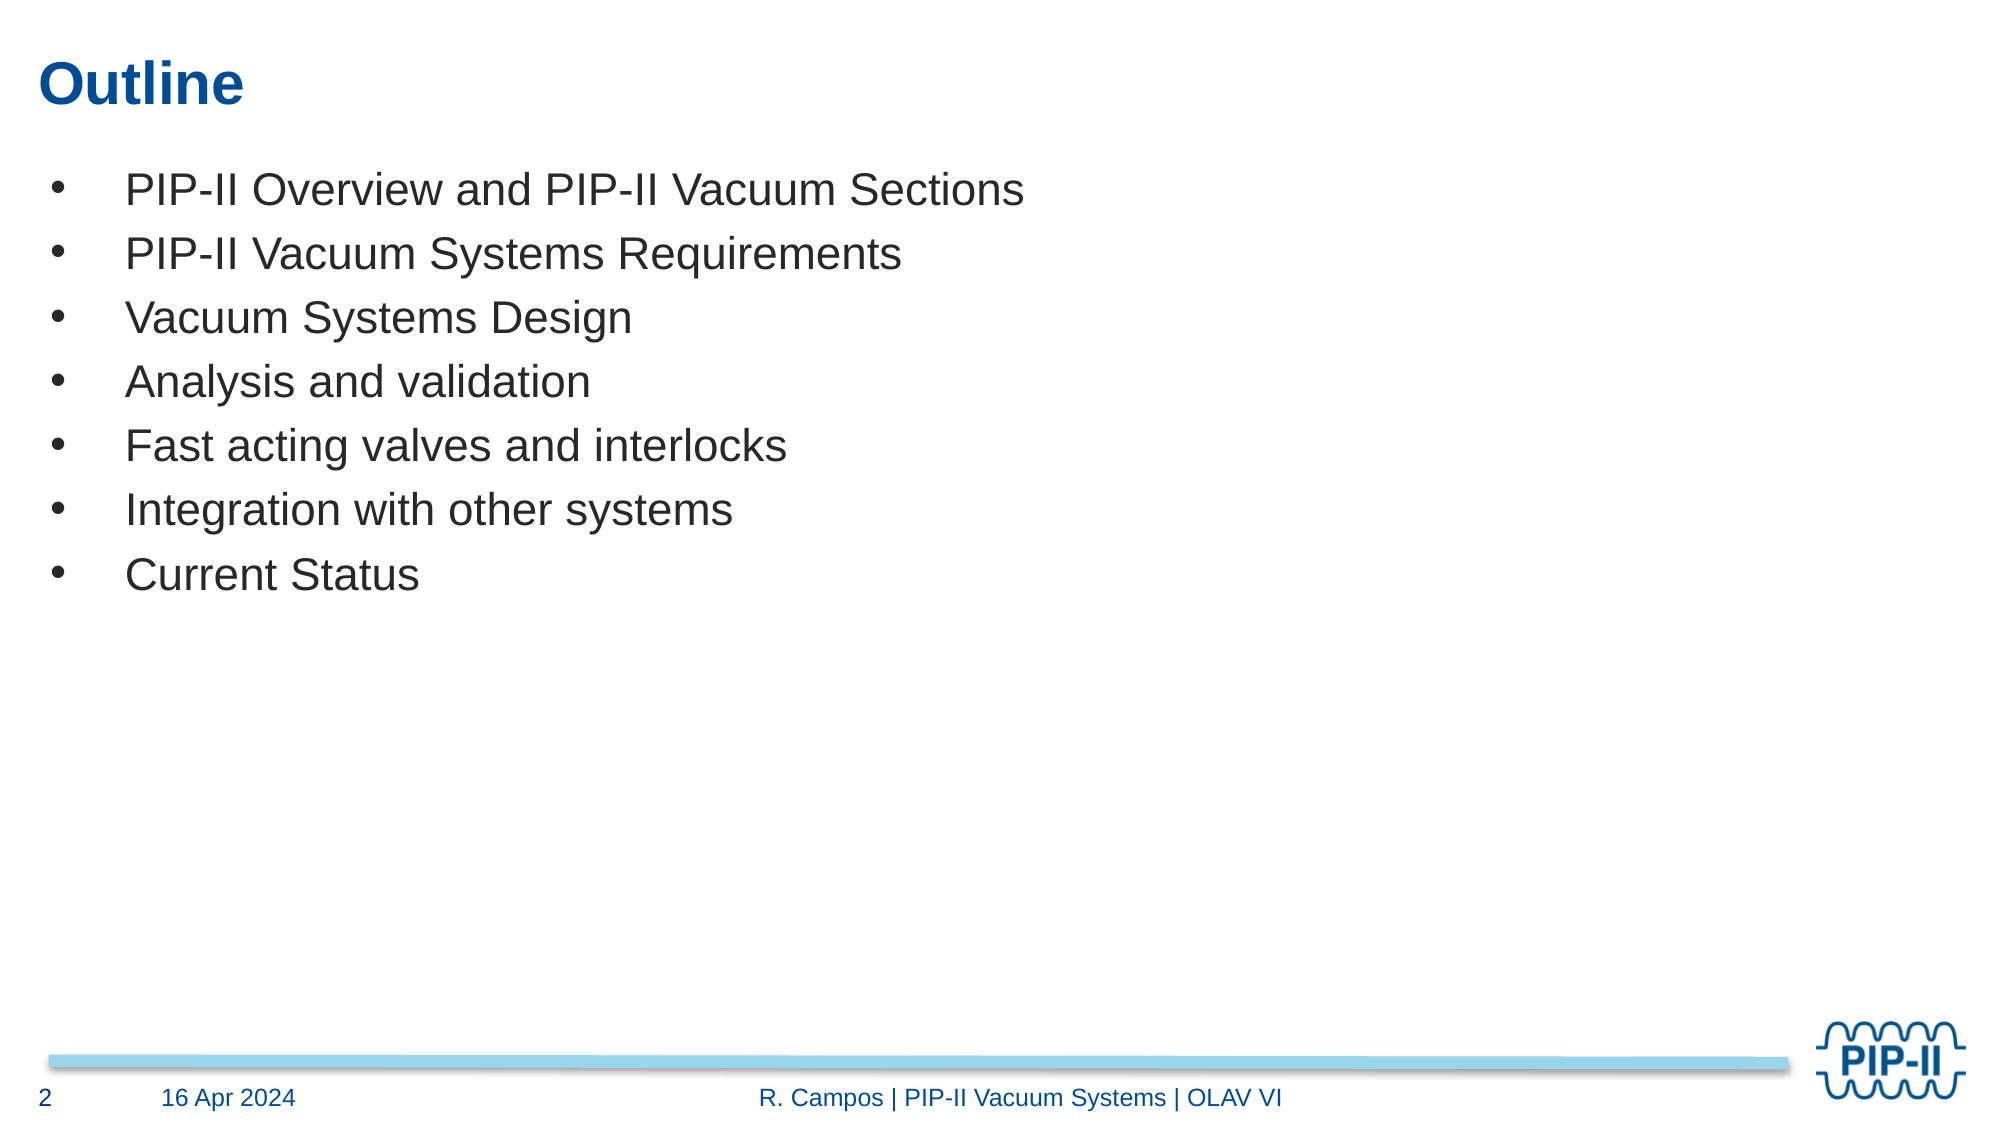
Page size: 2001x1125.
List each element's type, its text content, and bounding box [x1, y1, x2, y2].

title Outline [36, 42, 437, 233]
picture [1816, 1021, 1966, 1100]
